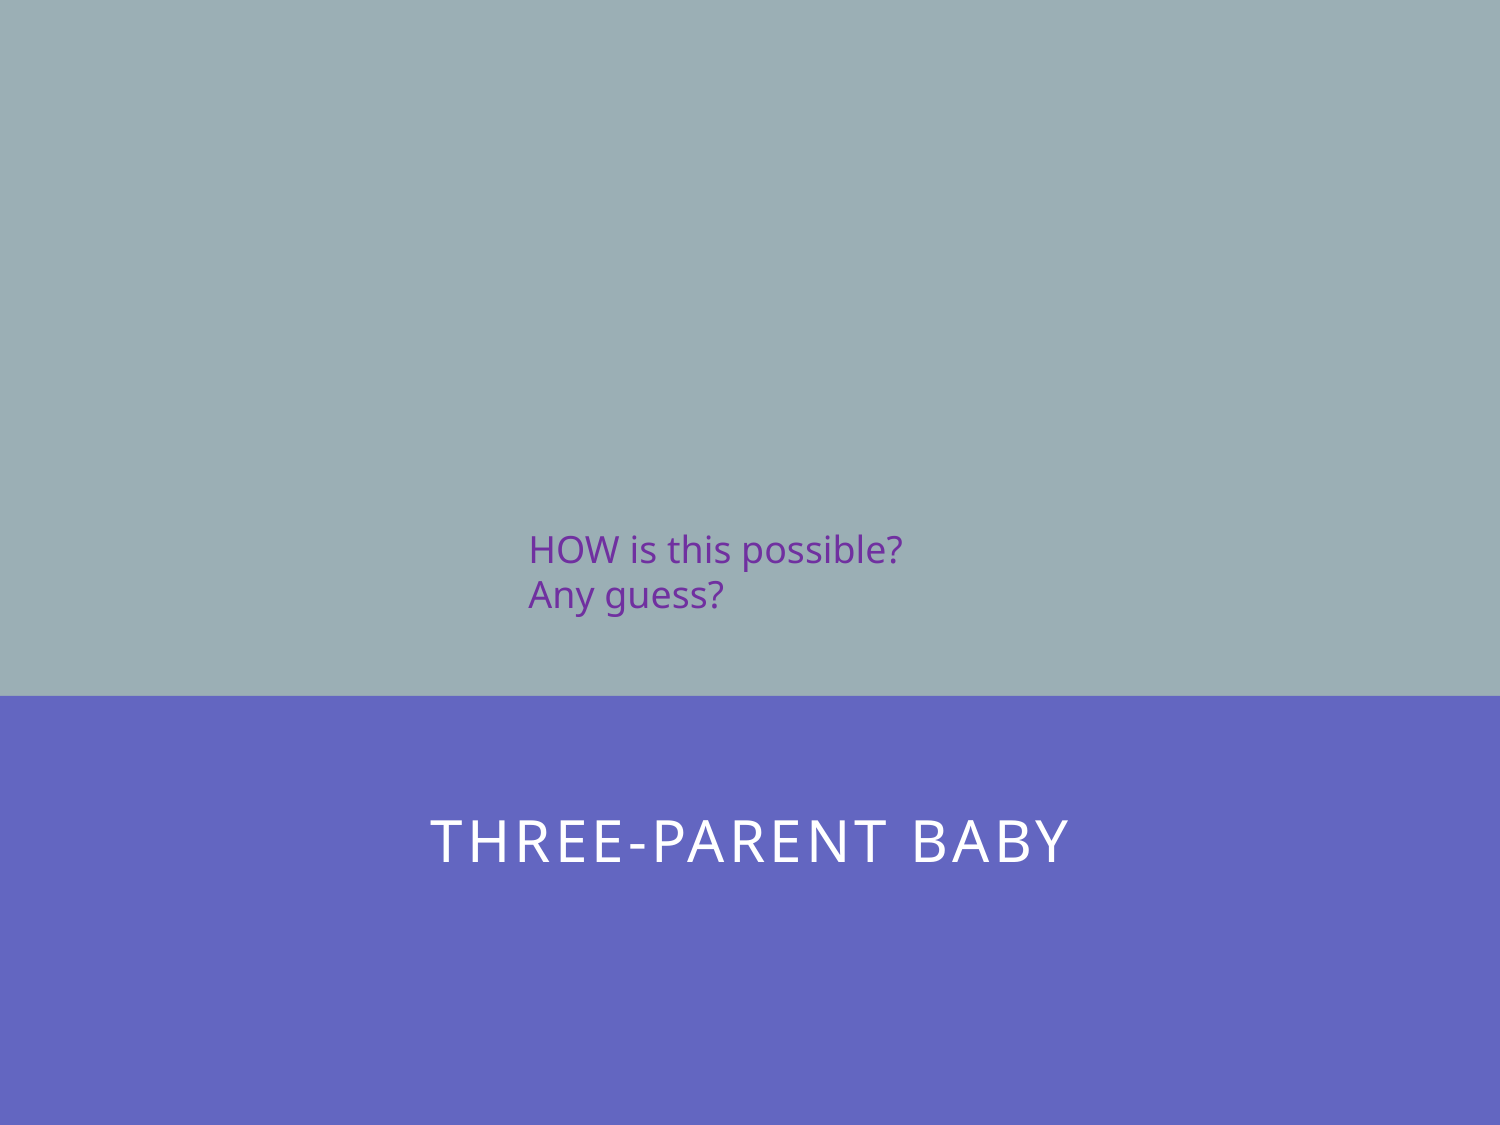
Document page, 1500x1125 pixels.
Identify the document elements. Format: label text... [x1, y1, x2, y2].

text_box HOW is this possible? Any guess? [513, 518, 1067, 668]
text_box [0, 695, 1500, 1125]
title three-parent baby [194, 733, 1306, 949]
